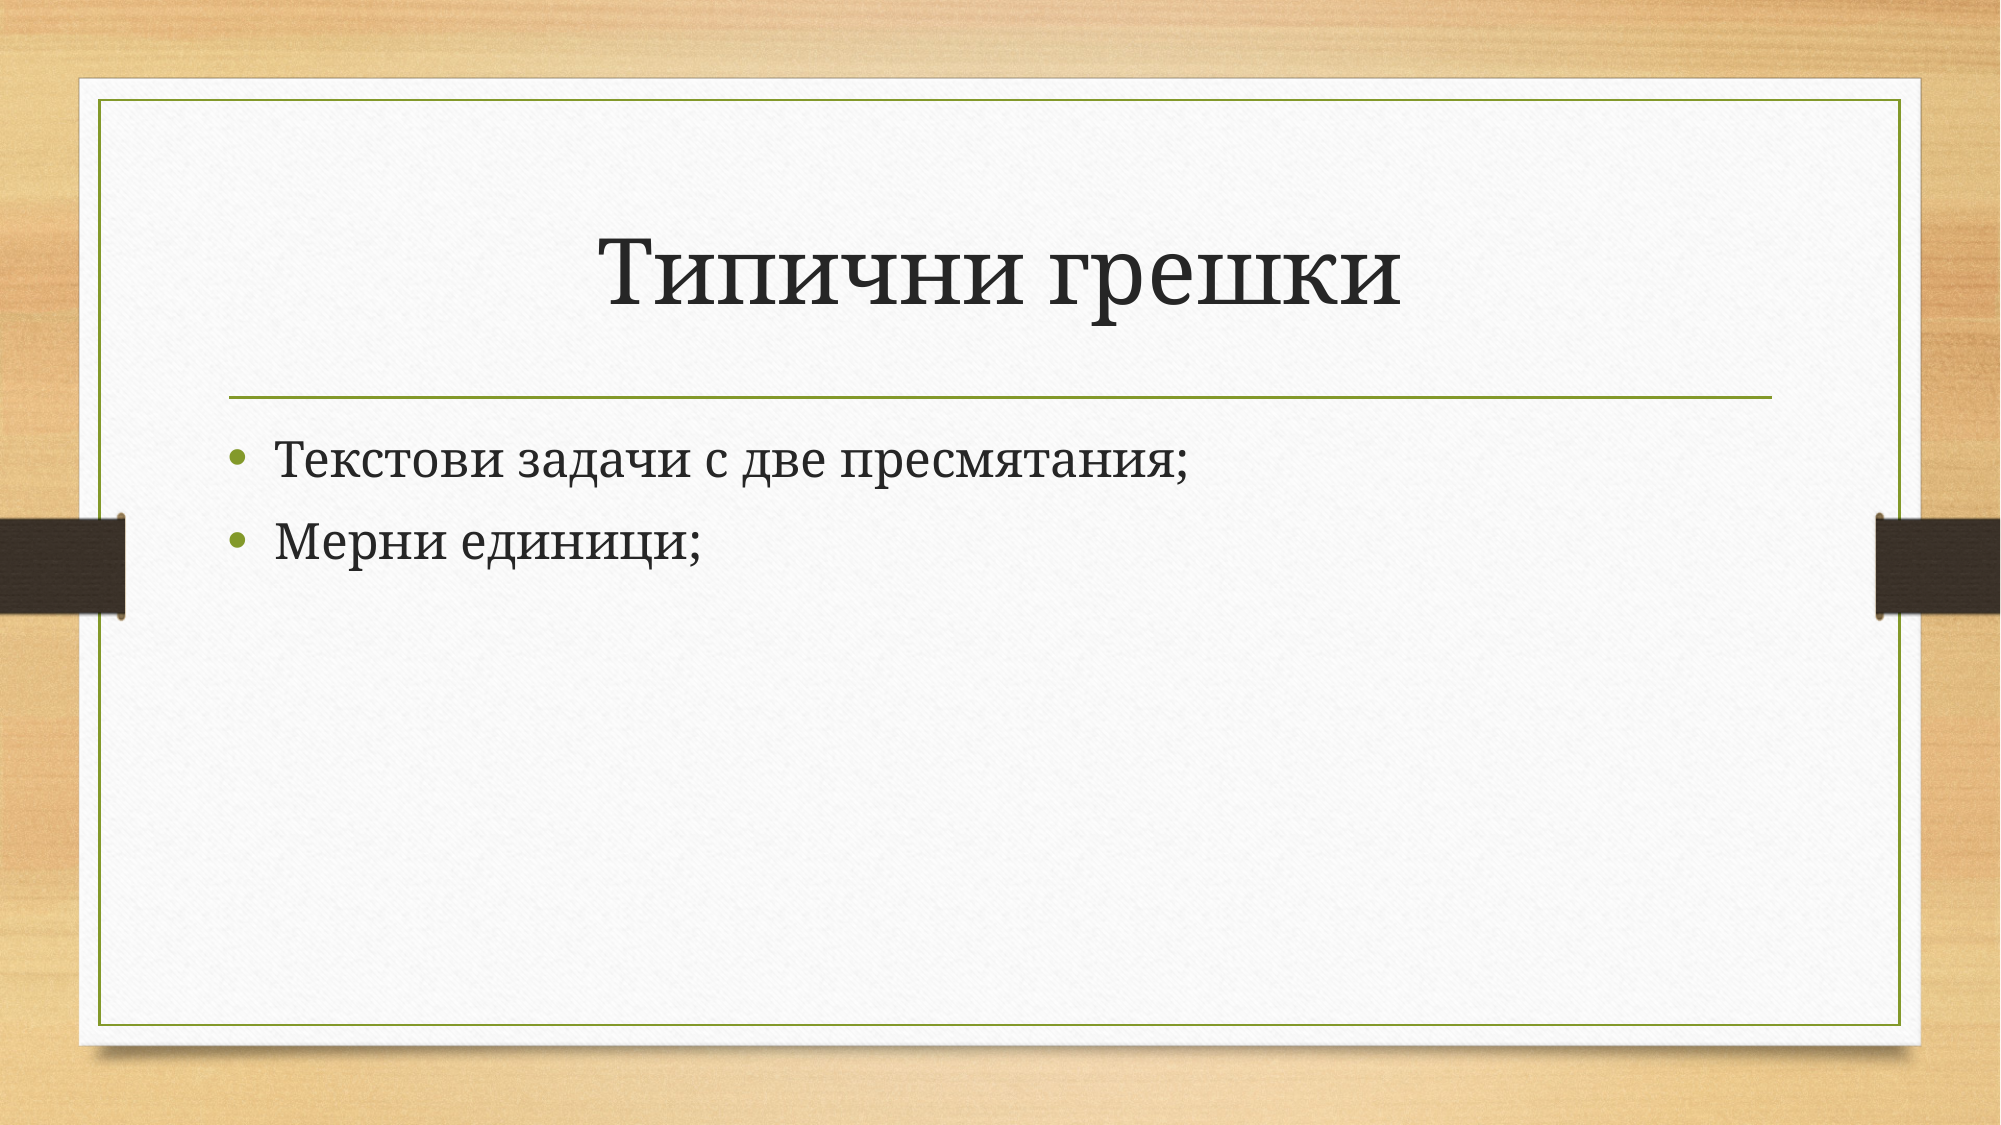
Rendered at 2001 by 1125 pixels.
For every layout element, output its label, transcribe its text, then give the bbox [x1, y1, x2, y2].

list Текстови задачи с две пресмятания; Мерни единици; [212, 419, 1788, 964]
title Типични грешки [212, 161, 1788, 375]
picture [0, 0, 2001, 1125]
